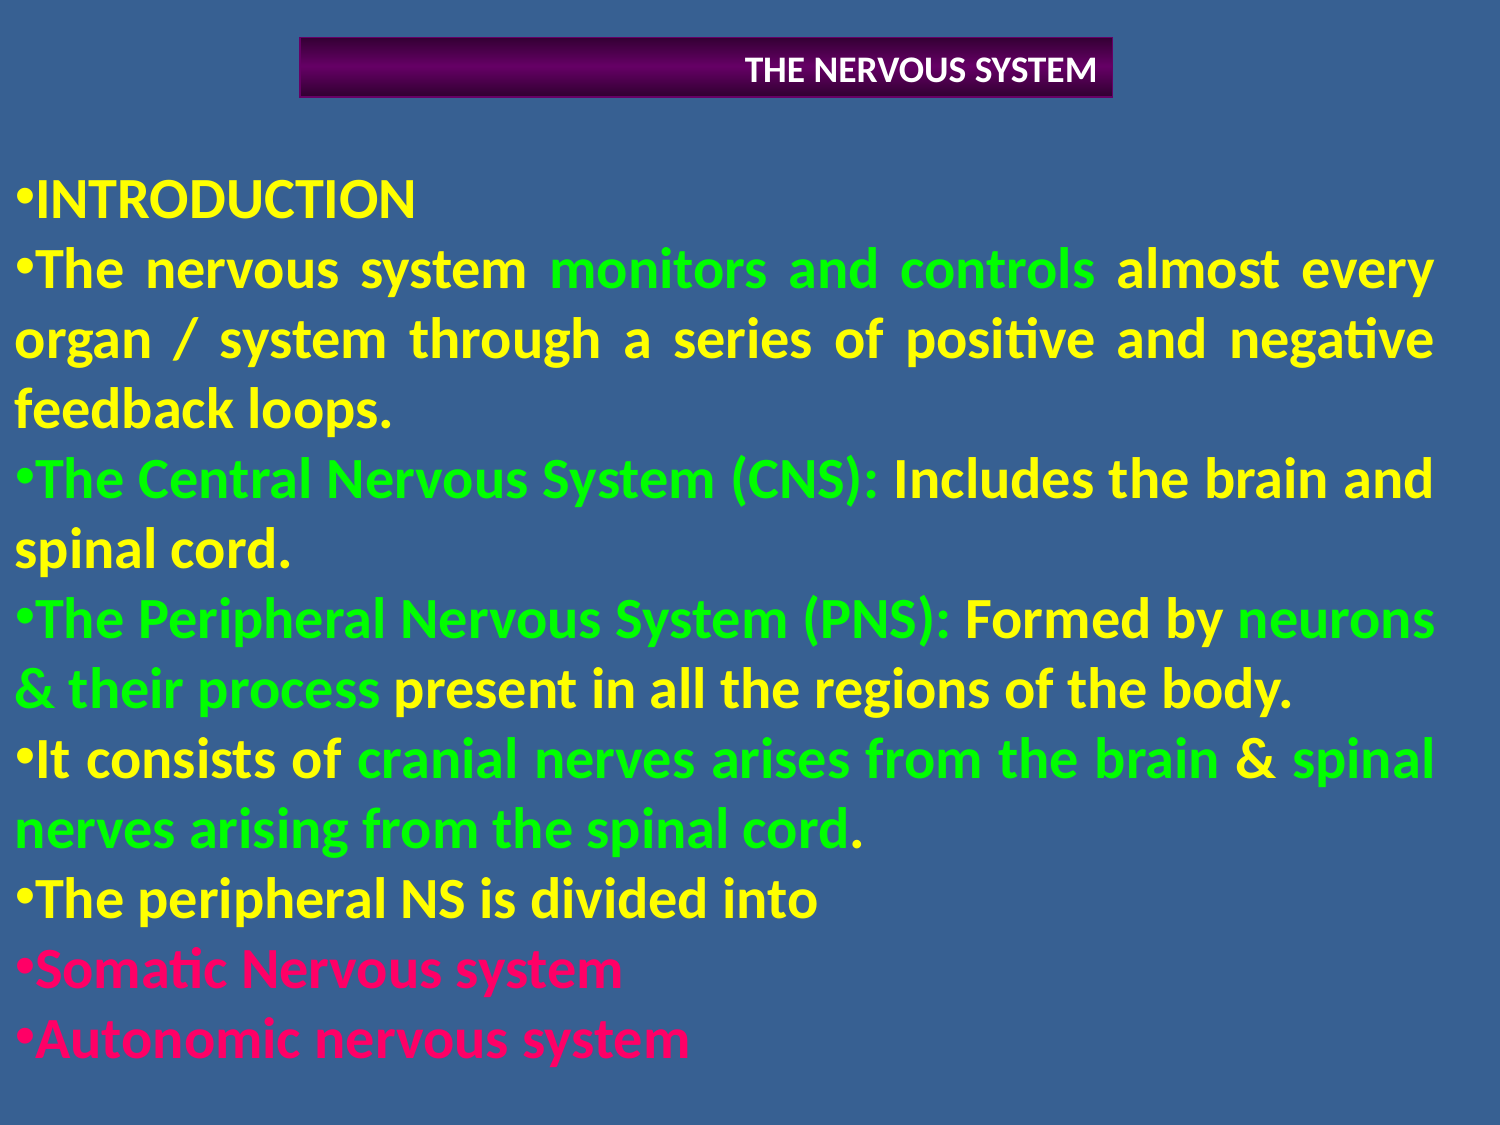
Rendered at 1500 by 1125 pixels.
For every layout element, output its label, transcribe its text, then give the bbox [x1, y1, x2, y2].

text_box THE NERVOUS SYSTEM [299, 37, 1113, 98]
text_box INTRODUCTION The nervous system monitors and controls almost every organ / system through a series of positive and negative feedback loops. The Central Nervous System (CNS): Includes the brain and spinal cord. The Peripheral Nervous System (PNS): Formed by neurons & their process present in all the regions of the body. It consists of cranial nerves arises from the brain & spinal nerves arising from the spinal cord. The peripheral NS is divided into Somatic Nervous system Autonomic nervous system [0, 153, 1450, 1078]
